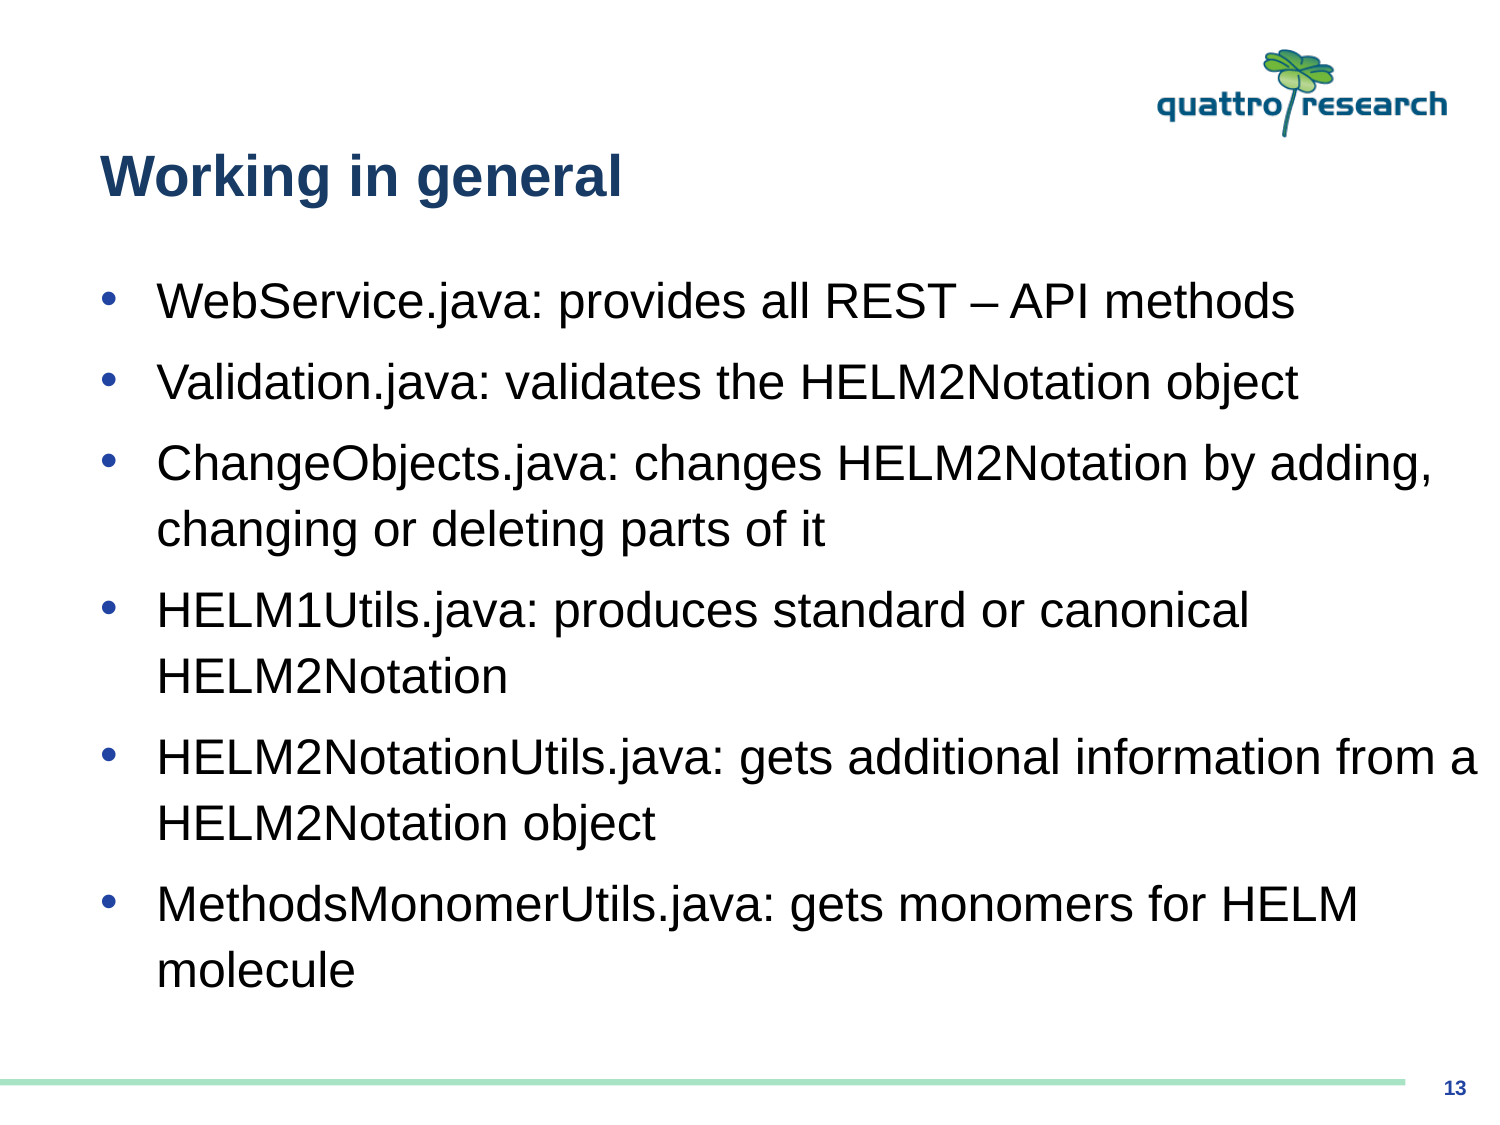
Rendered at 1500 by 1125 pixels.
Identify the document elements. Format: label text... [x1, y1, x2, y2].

picture [1157, 49, 1447, 138]
picture [1163, 102, 1170, 111]
slide_number 13 [1392, 1065, 1500, 1100]
title Working in general [100, 138, 1484, 237]
list WebService.java: provides all REST – API methods Validation.java: validates the HELM2Notation object ChangeObjects.java: changes HELM2Notation by adding, changing or deleting parts of it HELM1Utils.java: produces standard or canonical HELM2Notation HELM2NotationUtils.java: gets additional information from a HELM2Notation object MethodsMonomerUtils.java: gets monomers for HELM molecule [100, 262, 1484, 903]
